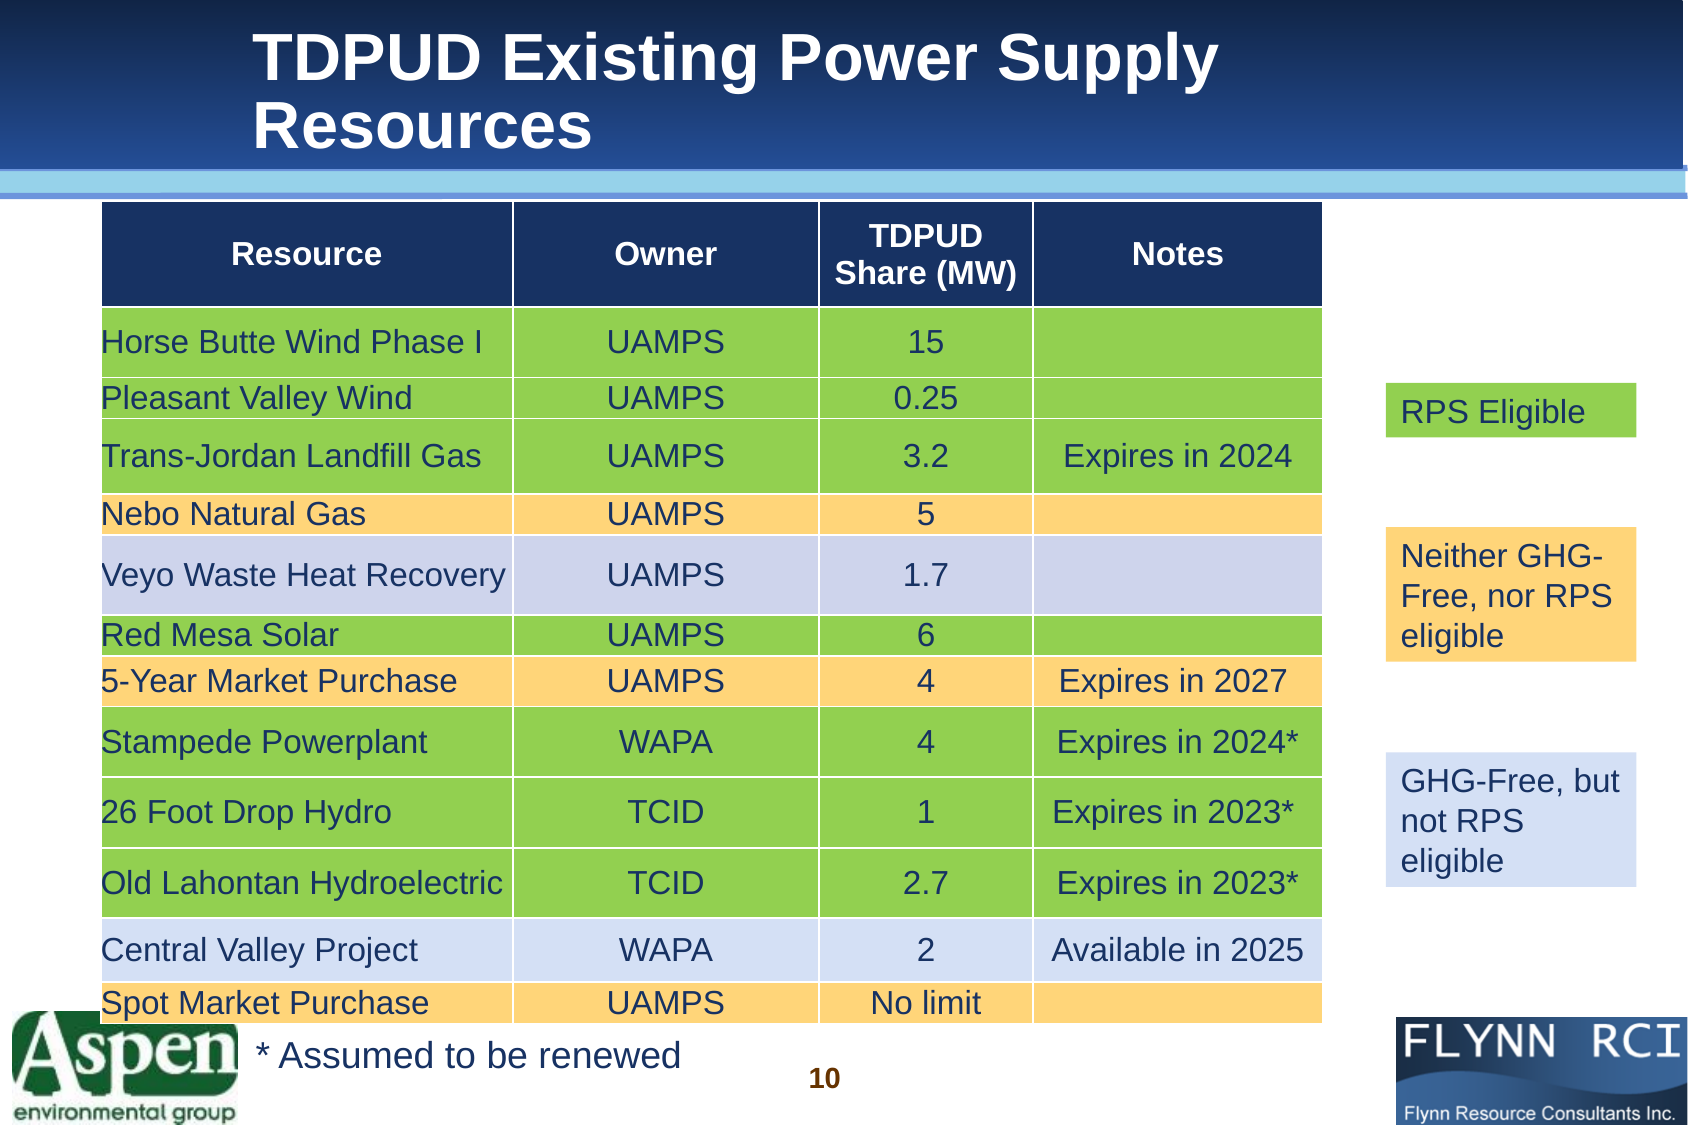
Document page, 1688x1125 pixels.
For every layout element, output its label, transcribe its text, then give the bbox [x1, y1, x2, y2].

table_header Owner [514, 202, 818, 306]
table_cell UAMPS [514, 616, 818, 655]
table_cell Expires in 2023* [1034, 778, 1322, 847]
table_cell Expires in 2024 [1034, 419, 1322, 493]
table_cell 15 [820, 308, 1032, 377]
text_box * Assumed to be renewed [244, 1023, 697, 1084]
table_cell [1034, 495, 1322, 534]
text_box GHG-Free, but not RPS eligible [1385, 752, 1637, 887]
table_cell UAMPS [514, 657, 818, 706]
table_cell 4 [820, 707, 1032, 776]
table_cell UAMPS [514, 983, 818, 1023]
title TDPUD Existing Power Supply Resources [238, 0, 1479, 188]
table_cell [1034, 983, 1322, 1023]
table_cell Spot Market Purchase [102, 983, 512, 1023]
table_cell UAMPS [514, 308, 818, 377]
picture [1396, 1017, 1688, 1125]
text_box RPS Eligible [1385, 382, 1637, 438]
table_header TDPUD Share (MW) [820, 202, 1032, 306]
table_cell WAPA [514, 919, 818, 981]
table_cell Nebo Natural Gas [102, 495, 512, 534]
table_cell 5 [820, 495, 1032, 534]
table_cell TCID [514, 778, 818, 847]
table_cell 26 Foot Drop Hydro [102, 778, 512, 847]
table_cell [1034, 378, 1322, 418]
table_cell Expires in 2027 [1034, 657, 1322, 706]
table_cell Old Lahontan Hydroelectric [102, 849, 512, 917]
table_cell [1034, 616, 1322, 655]
table_cell 2 [820, 919, 1032, 981]
table_cell Central Valley Project [102, 919, 512, 981]
table_cell 1 [820, 778, 1032, 847]
table_cell [1034, 308, 1322, 377]
table_cell UAMPS [514, 495, 818, 534]
table_cell 1.7 [820, 536, 1032, 614]
table_cell Expires in 2023* [1034, 849, 1322, 917]
table_cell 2.7 [820, 849, 1032, 917]
table_cell Horse Butte Wind Phase I [102, 308, 512, 377]
table_cell Available in 2025 [1034, 919, 1322, 981]
table_cell 0.25 [820, 378, 1032, 418]
table_cell UAMPS [514, 536, 818, 614]
table_cell UAMPS [514, 419, 818, 493]
table_cell WAPA [514, 707, 818, 776]
table_cell Veyo Waste Heat Recovery [102, 536, 512, 614]
table_cell 5-Year Market Purchase [102, 657, 512, 706]
table_cell [1034, 536, 1322, 614]
table_cell 6 [820, 616, 1032, 655]
table_header Notes [1034, 202, 1322, 306]
text_box Neither GHG-Free, nor RPS eligible [1385, 527, 1637, 662]
table_cell Trans-Jordan Landfill Gas [102, 419, 512, 493]
table_cell Expires in 2024* [1034, 707, 1322, 776]
table_cell Pleasant Valley Wind [102, 378, 512, 418]
table_cell 4 [820, 657, 1032, 706]
table_cell 3.2 [820, 419, 1032, 493]
table_cell No limit [820, 983, 1032, 1023]
table_cell Red Mesa Solar [102, 616, 512, 655]
table_header Resource [102, 202, 512, 306]
table_cell Stampede Powerplant [102, 707, 512, 776]
table_cell UAMPS [514, 378, 818, 418]
picture [12, 1011, 239, 1125]
table_cell TCID [514, 849, 818, 917]
